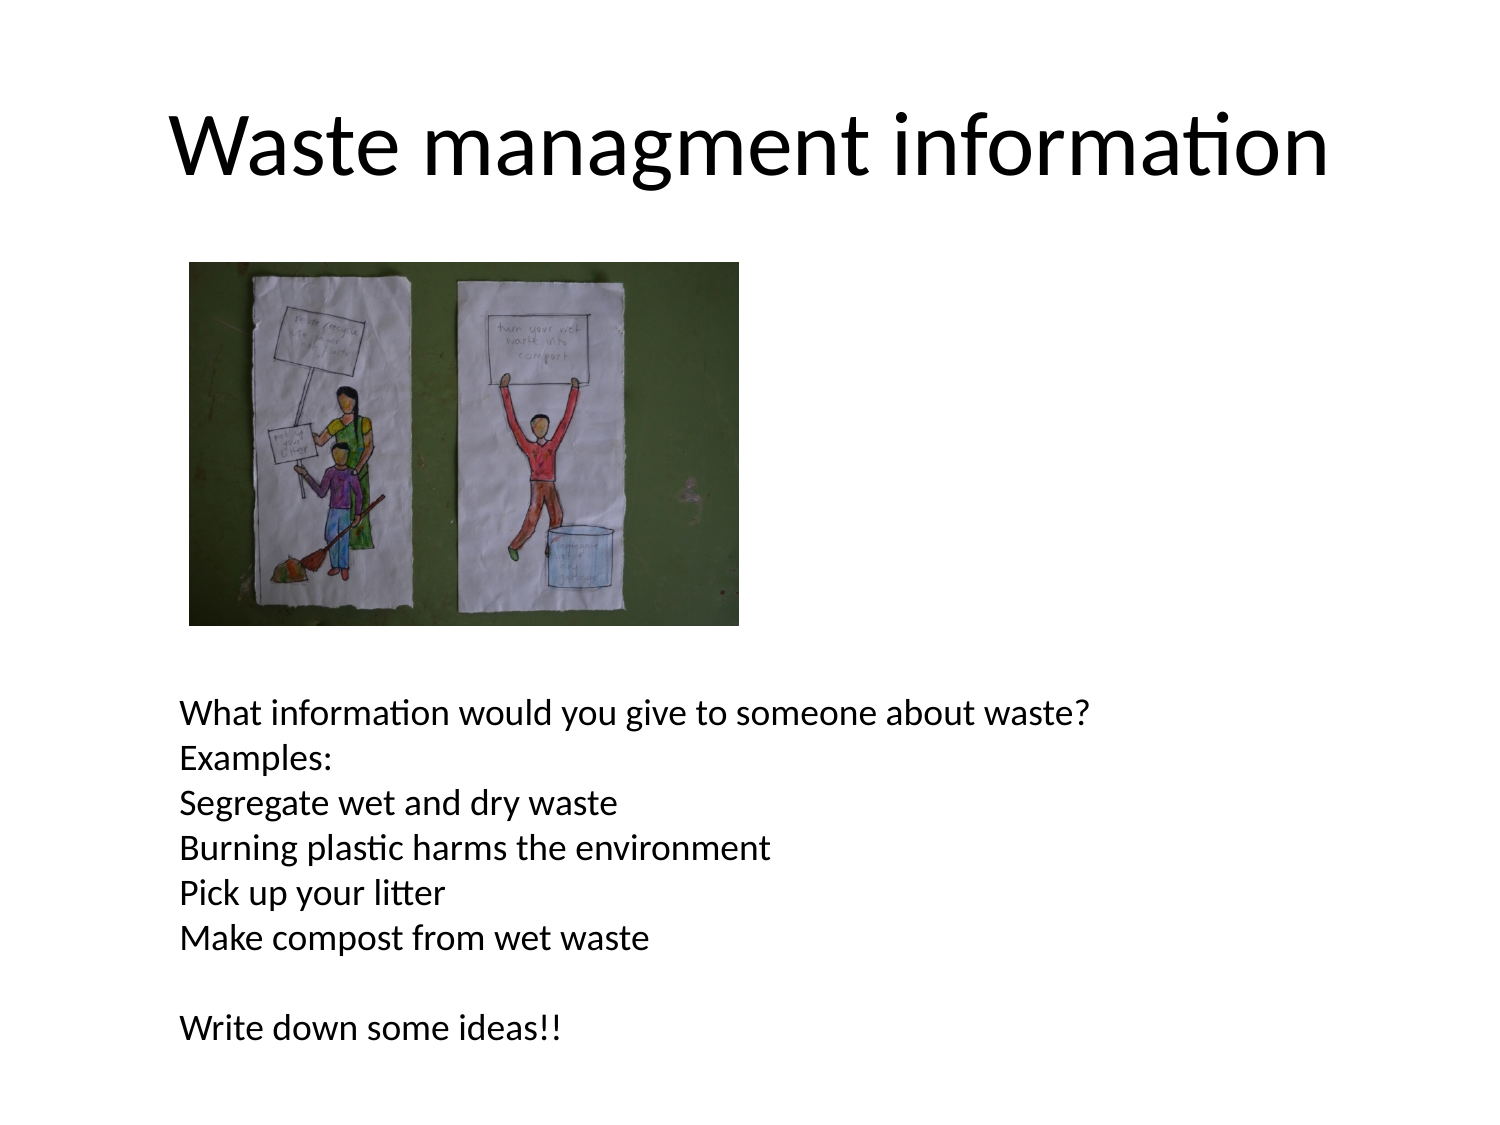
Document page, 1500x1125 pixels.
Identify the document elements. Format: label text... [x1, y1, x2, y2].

title Waste managment information [75, 45, 1425, 233]
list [189, 262, 739, 627]
text_box What information would you give to someone about waste? Examples: Segregate wet and dry waste Burning plastic harms the environment Pick up your litter Make compost from wet waste Write down some ideas!! [164, 680, 1108, 1056]
